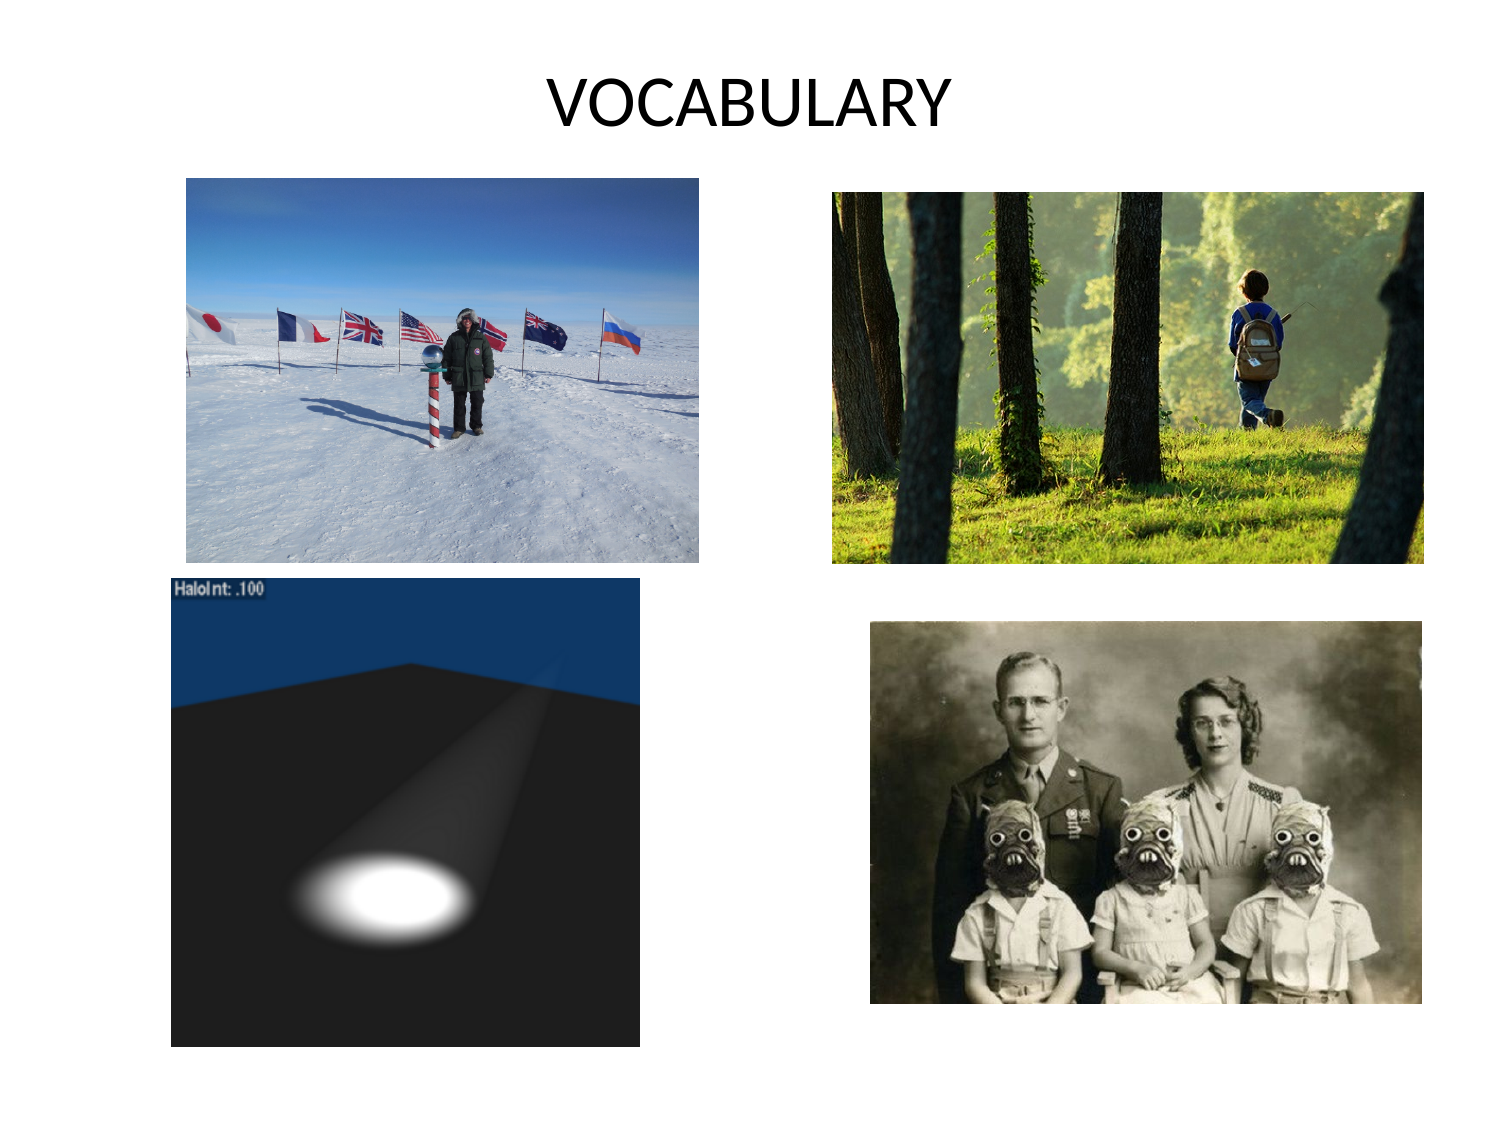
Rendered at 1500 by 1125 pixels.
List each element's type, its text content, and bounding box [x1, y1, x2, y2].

picture [170, 578, 641, 1048]
title VOCABULARY [75, 45, 1425, 149]
picture [186, 178, 700, 564]
picture [870, 621, 1423, 1005]
picture [832, 192, 1424, 564]
